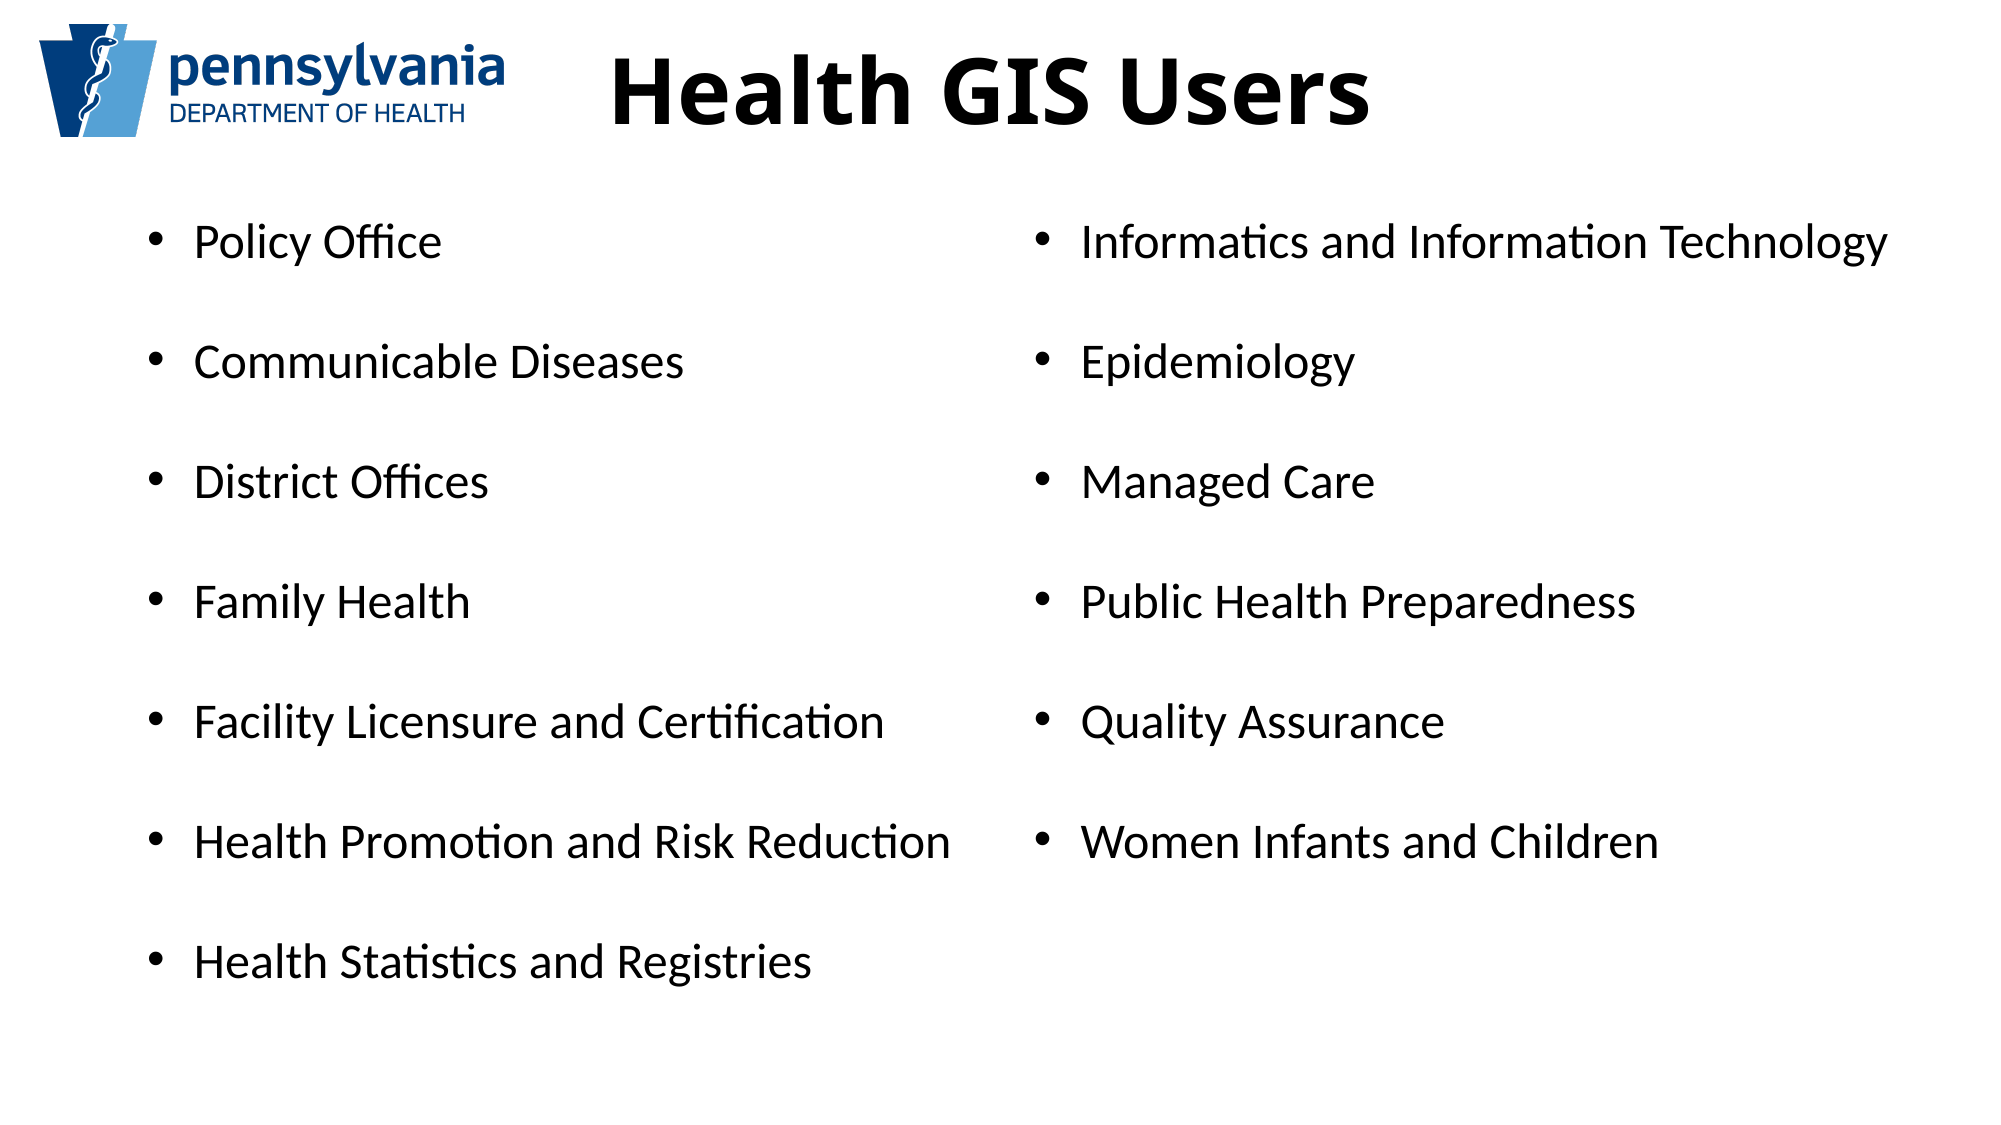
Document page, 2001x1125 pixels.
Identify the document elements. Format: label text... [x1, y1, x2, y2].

text_box Health GIS Users [545, 17, 1435, 172]
text_box Policy Office Communicable Diseases District Offices Family Health Facility Licensure and Certification Health Promotion and Risk Reduction Health Statistics and Registries Informatics and Information Technology Epidemiology Managed Care Public Health Preparedness Quality Assurance Women Infants and Children [132, 201, 1936, 1125]
picture [39, 24, 504, 138]
